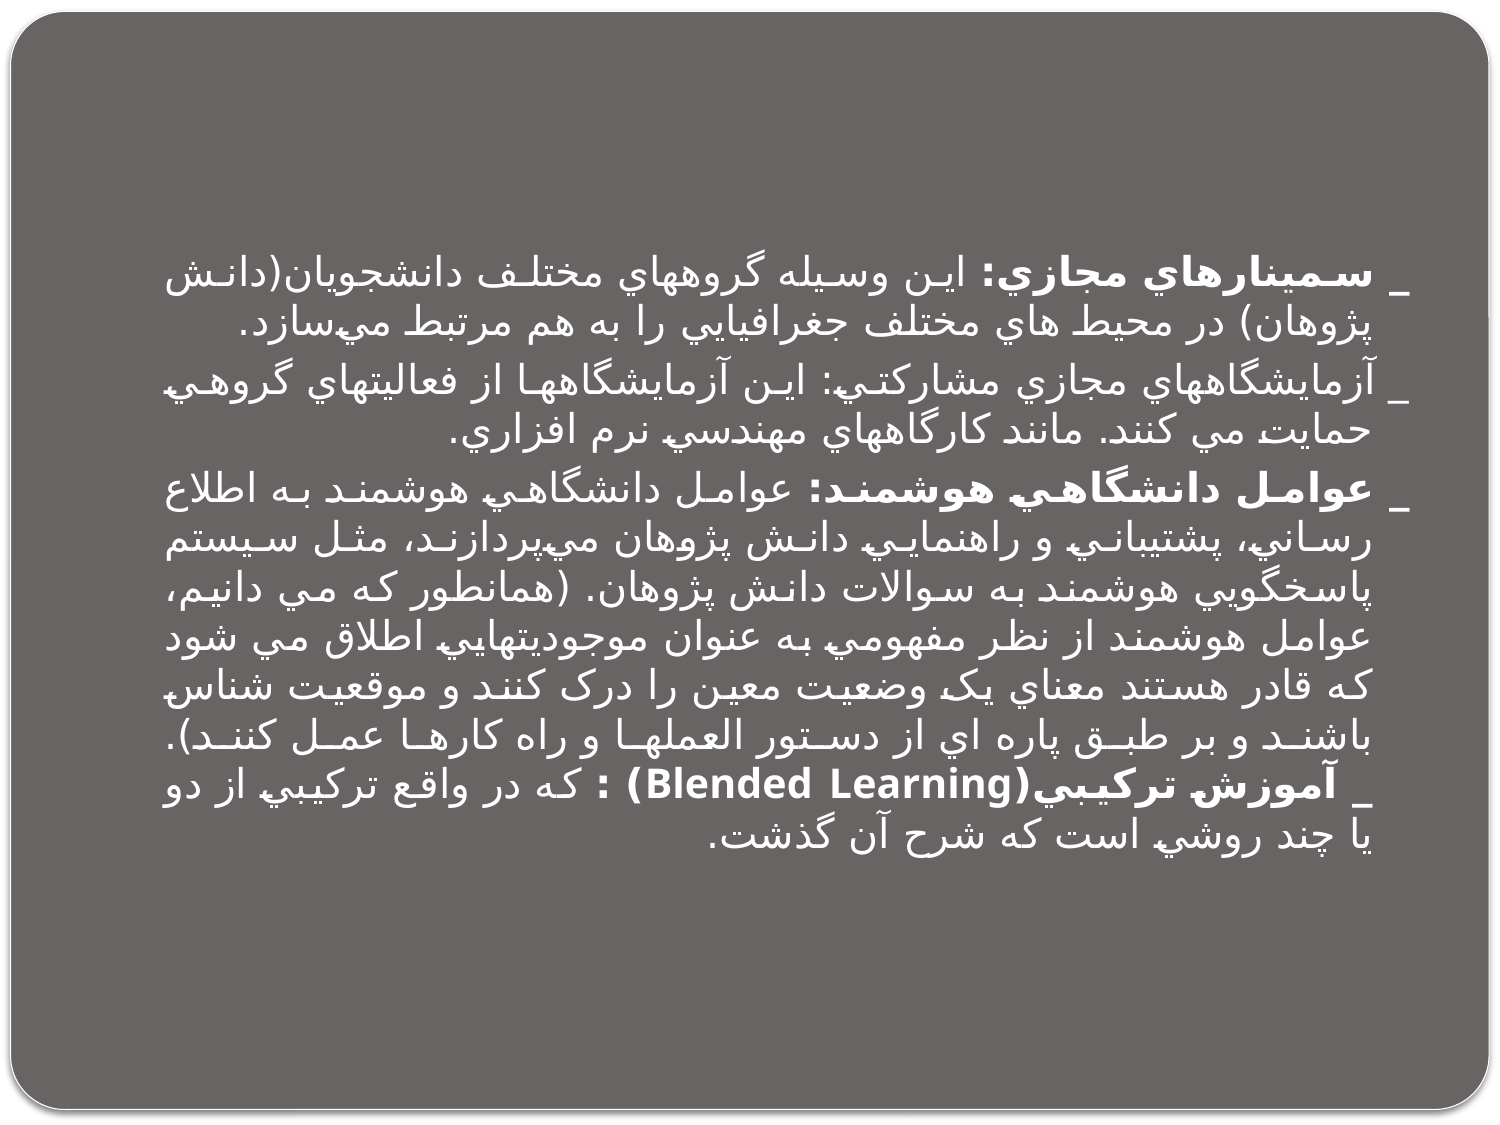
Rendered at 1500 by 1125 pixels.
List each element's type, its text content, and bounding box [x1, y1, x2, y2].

list _ سمينارهاي مجازي: اين وسيله گروههاي مختلف دانشجويان(دانش پژوهان) در محيط هاي مختلف جغرافيايي را به هم مرتبط مي‌سازد. _ آزمايشگاههاي مجازي مشارکتي: اين آزمايشگاهها از فعاليتهاي گروهي حمايت مي کنند. مانند کارگاههاي مهندسي نرم افزاري. _ عوامل دانشگاهي هوشمند: عوامل دانشگاهي هوشمند به اطلاع رساني، پشتيباني و راهنمايي دانش پژوهان مي‌پردازند، مثل سيستم پاسخگويي هوشمند به سوالات دانش پژوهان. (همانطور که مي دانيم، عوامل هوشمند از نظر مفهومي به عنوان موجوديتهايي اطلاق مي شود که قادر هستند معناي يک وضعيت معين را درک کنند و موقعيت شناس باشند و بر طبق پاره اي از دستور العملها و راه کارها عمل كنند). _ آموزش ترکيبي(Blended Learning) : که در واقع ترکيبي از دو يا چند روشي است که شرح آن گذشت. [150, 237, 1425, 988]
